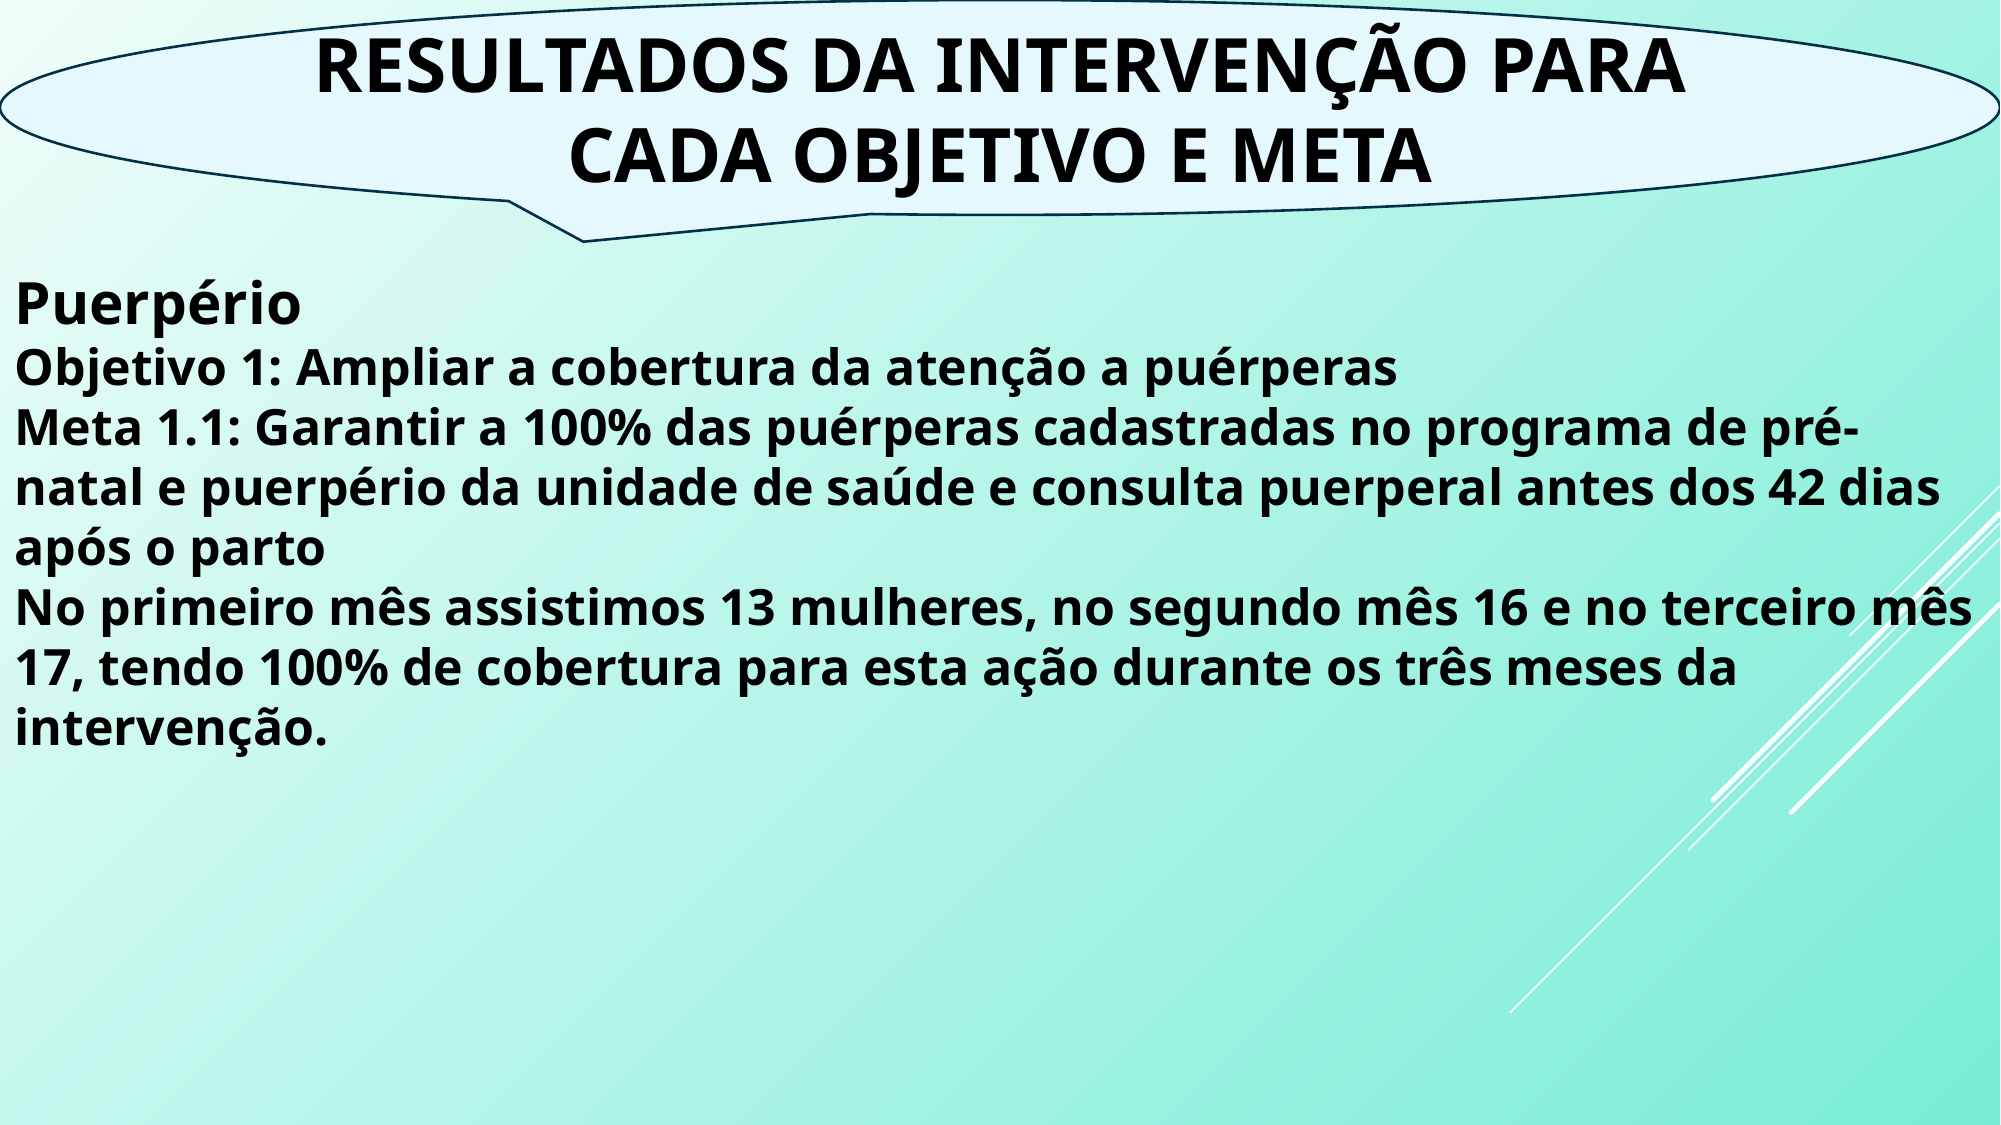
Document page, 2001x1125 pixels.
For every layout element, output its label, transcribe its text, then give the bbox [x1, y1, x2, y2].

text_box RESULTADOS DA INTERVENÇÃO PARA CADA OBJETIVO E META [0, 0, 2000, 244]
text_box Puerpério Objetivo 1: Ampliar a cobertura da atenção a puérperas Meta 1.1: Garantir a 100% das puérperas cadastradas no programa de pré-natal e puerpério da unidade de saúde e consulta puerperal antes dos 42 dias após o parto No primeiro mês assistimos 13 mulheres, no segundo mês 16 e no terceiro mês 17, tendo 100% de cobertura para esta ação durante os três meses da intervenção. [0, 258, 2000, 864]
